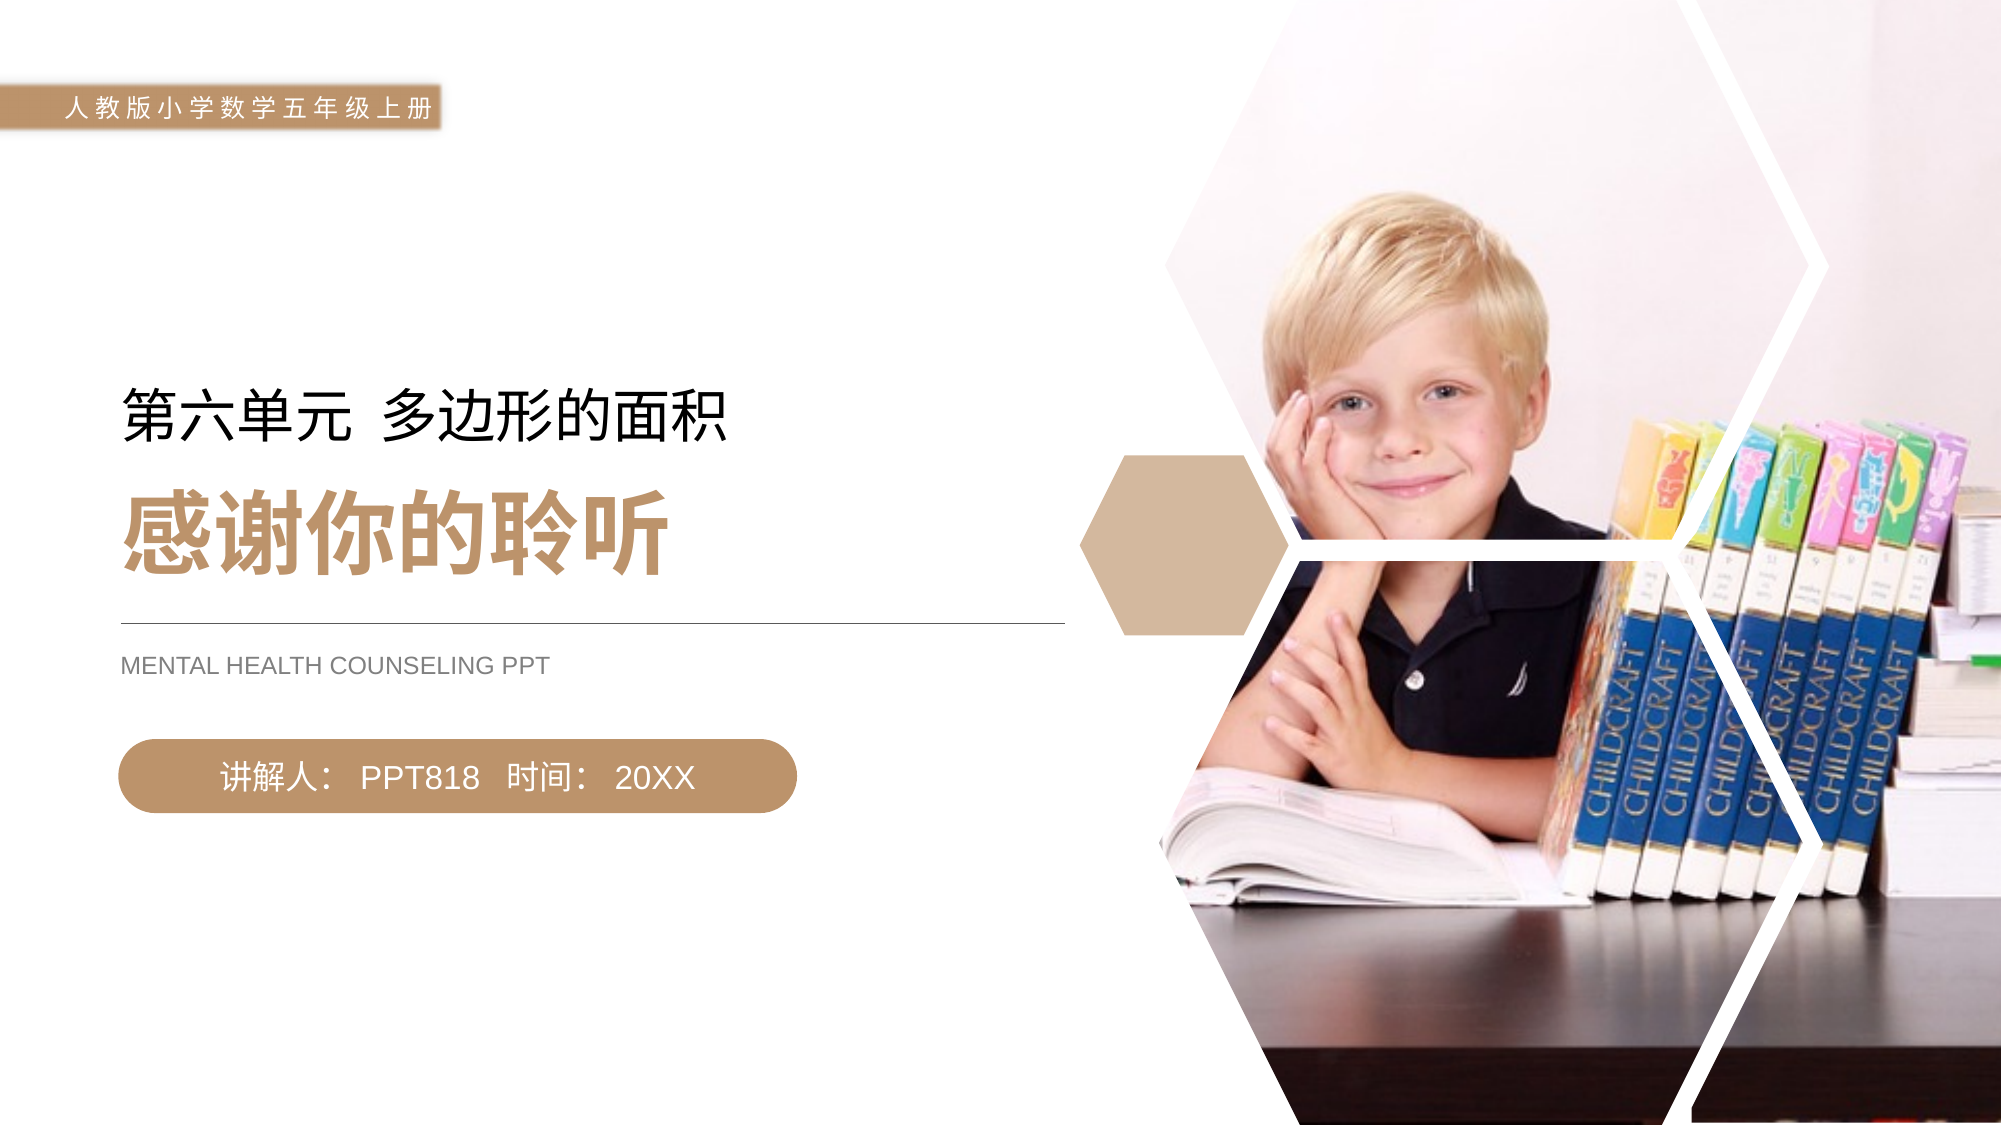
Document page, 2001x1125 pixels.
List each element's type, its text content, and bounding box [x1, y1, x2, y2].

picture [1158, 0, 2001, 1125]
text_box 人教版小学数学五年级上册 [0, 89, 438, 127]
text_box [105, 379, 1080, 814]
text_box [1080, 454, 1290, 637]
